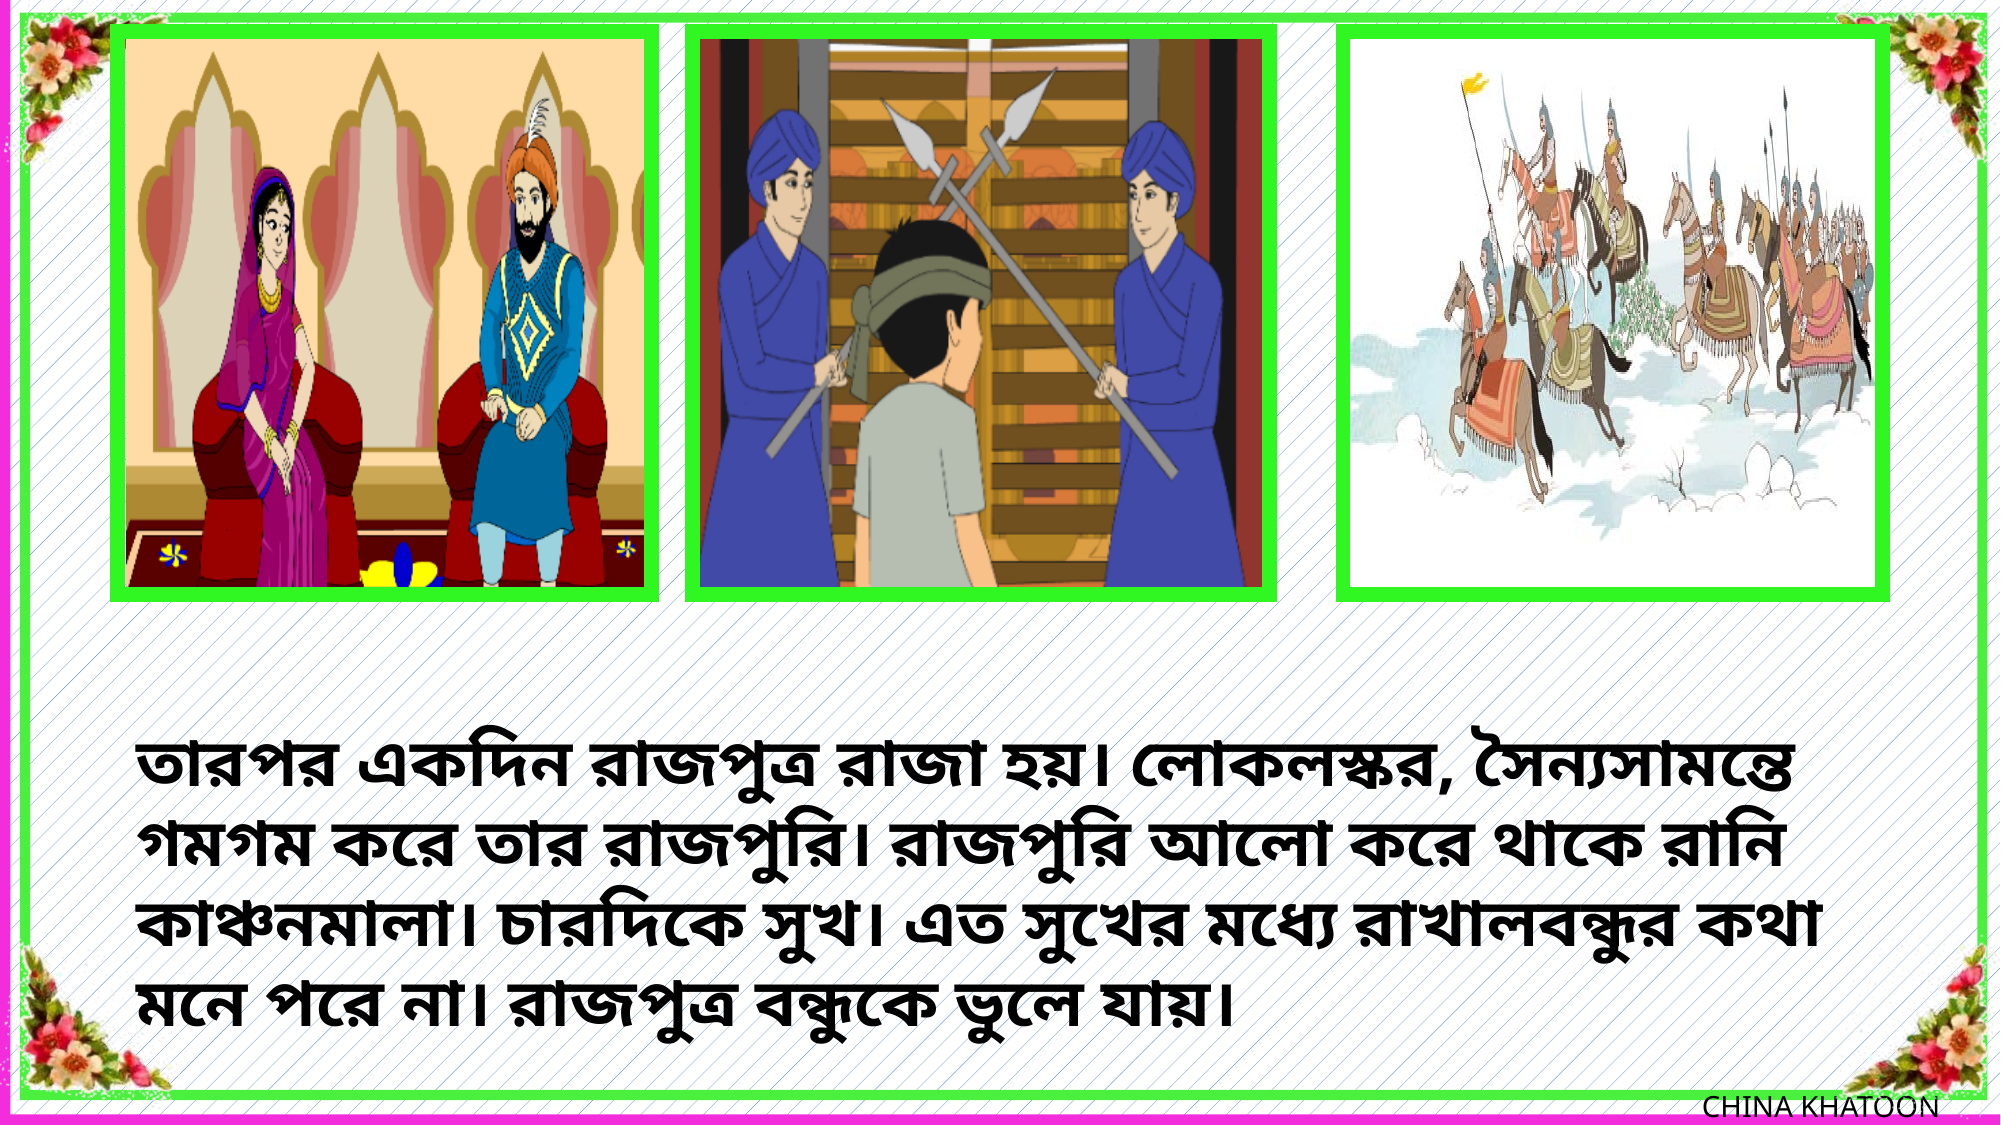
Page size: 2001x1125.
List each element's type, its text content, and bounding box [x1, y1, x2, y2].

picture [124, 38, 645, 588]
text_box তারপর একদিন রাজপুত্র রাজা হয়। লোকলস্কর, সৈন্যসামন্তে গমগম করে তার রাজপুরি। রাজপুরি আলো করে থাকে রানি কাঞ্চনমালা। চারদিকে সুখ। এত সুখের মধ্যে রাখালবন্ধুর কথা মনে পরে না। রাজপুত্র বন্ধুকে ভুলে যায়। [121, 712, 1947, 1047]
picture [1821, 0, 2001, 166]
picture [1349, 38, 1876, 588]
picture [1, 0, 174, 191]
picture [699, 38, 1263, 588]
picture [1836, 925, 2001, 1120]
picture [0, 939, 193, 1112]
